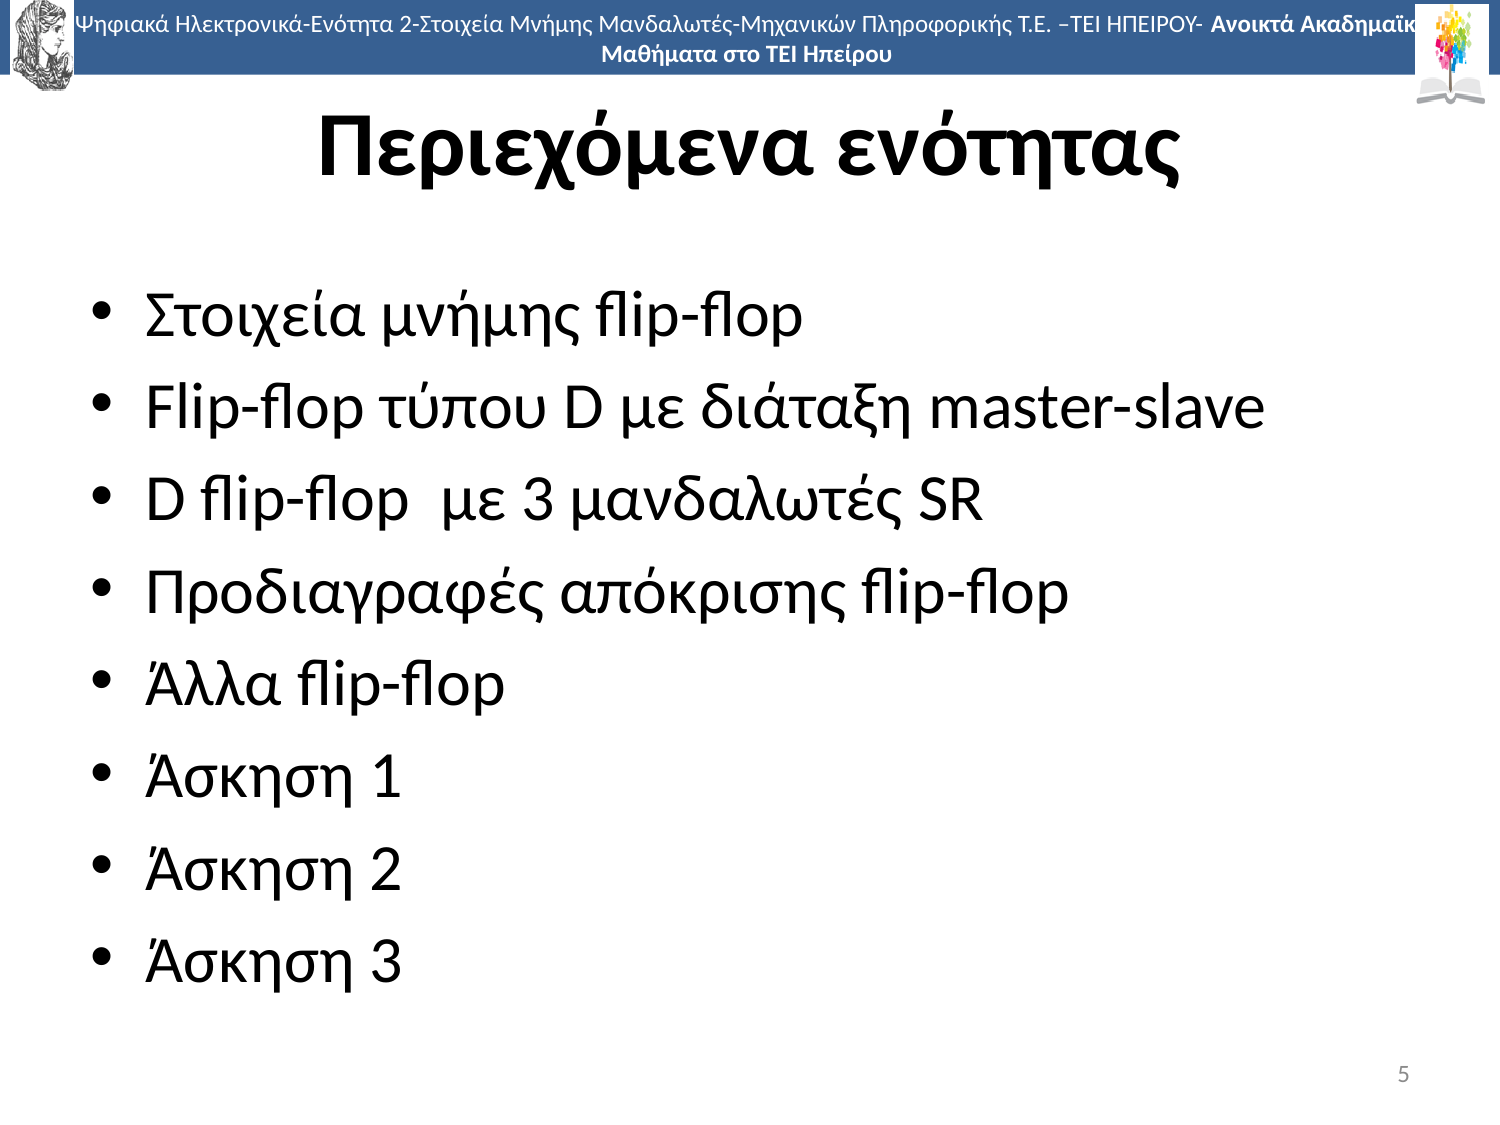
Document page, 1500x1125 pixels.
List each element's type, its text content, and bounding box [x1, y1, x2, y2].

title Περιεχόμενα ενότητας [75, 116, 1425, 233]
slide_number 5 [1074, 1042, 1425, 1103]
list Στοιχεία μνήμης flip-flop Flip-flop τύπου D με διάταξη master-slave D flip-flop με 3 μανδαλωτές SR Προδιαγραφές απόκρισης flip-flop Άλλα flip-flop Άσκηση 1 Άσκηση 2 Άσκηση 3 [75, 262, 1425, 1005]
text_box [0, 0, 1500, 107]
